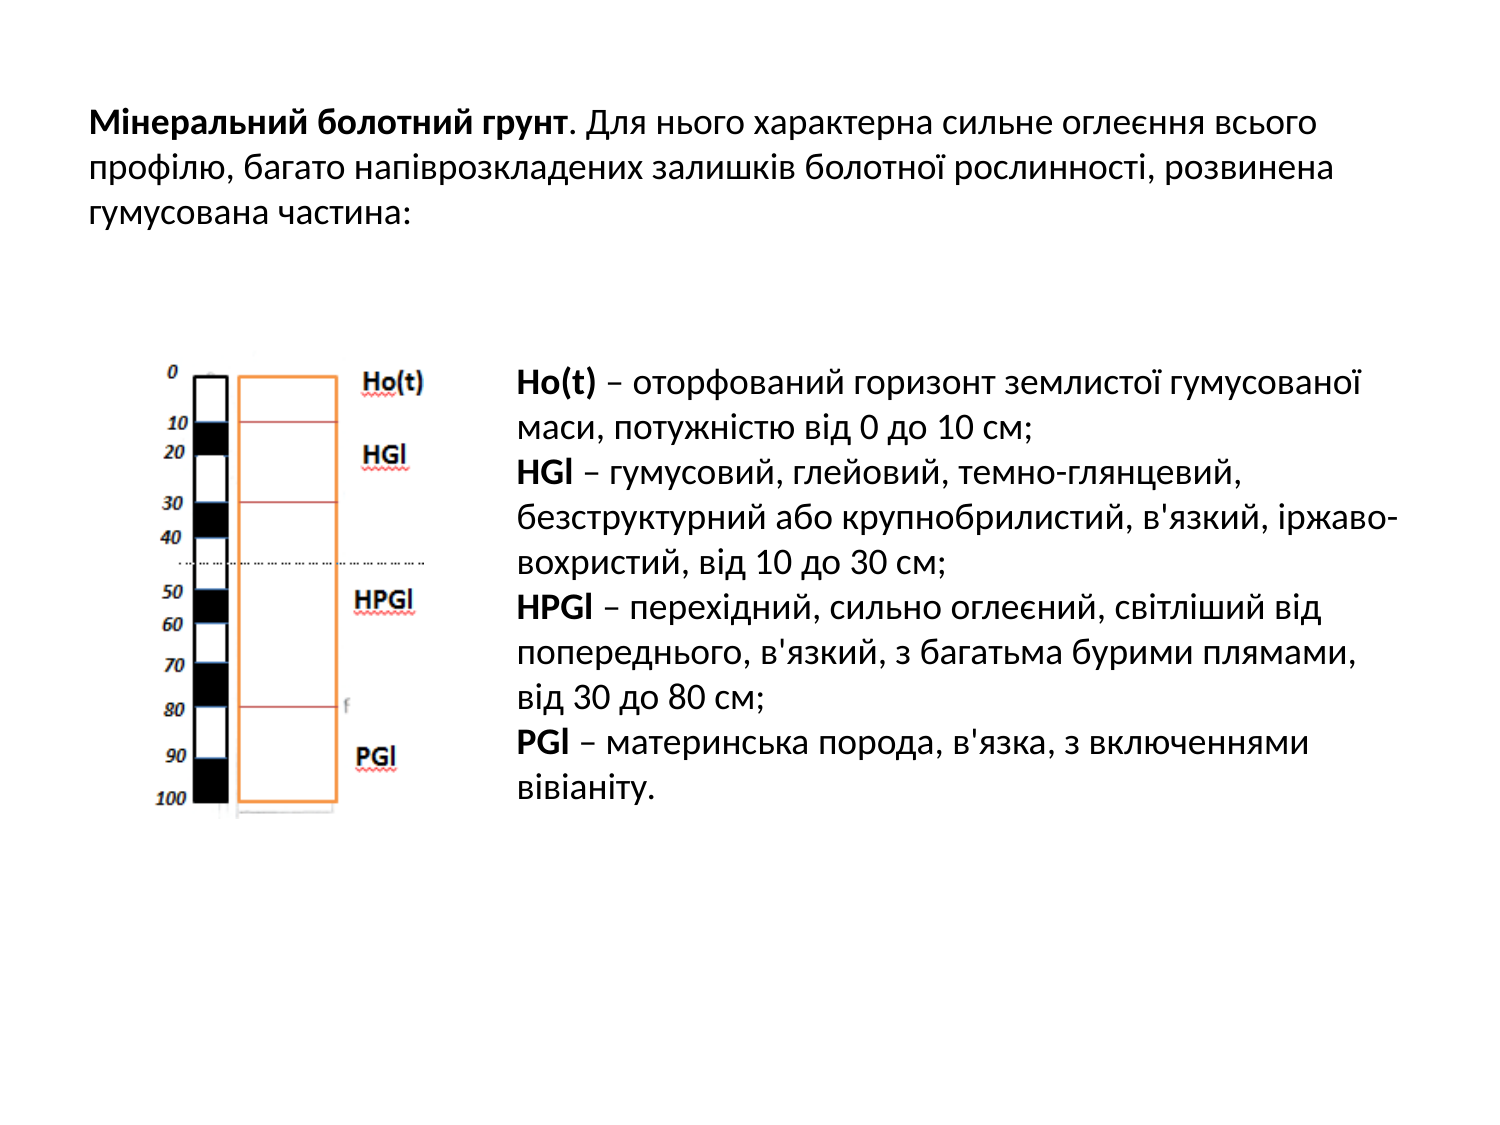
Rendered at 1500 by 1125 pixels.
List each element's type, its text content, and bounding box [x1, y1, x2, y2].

text_box Ho(t) – оторфований горизонт землистої гумусованої маси, потужністю від 0 до 10 см; HGl – гумусовий, глейовий, темно-глянцевий, безструктурний або крупнобрилистий, в'язкий, іржаво-вохристий, від 10 до 30 см; HPGl – перехідний, сильно оглеєний, світліший від попереднього, в'язкий, з багатьма бурими плямами, від 30 до 80 см; PGl – материнська порода, в'язка, з включеннями вівіаніту. [501, 349, 1424, 815]
text_box Мінеральний болотний грунт. Для нього характерна сильне оглеєння всього профілю, багато напіврозкладених залишків болотної рослинності, розвинена гумусована частина: [73, 89, 1424, 240]
picture [135, 343, 424, 819]
